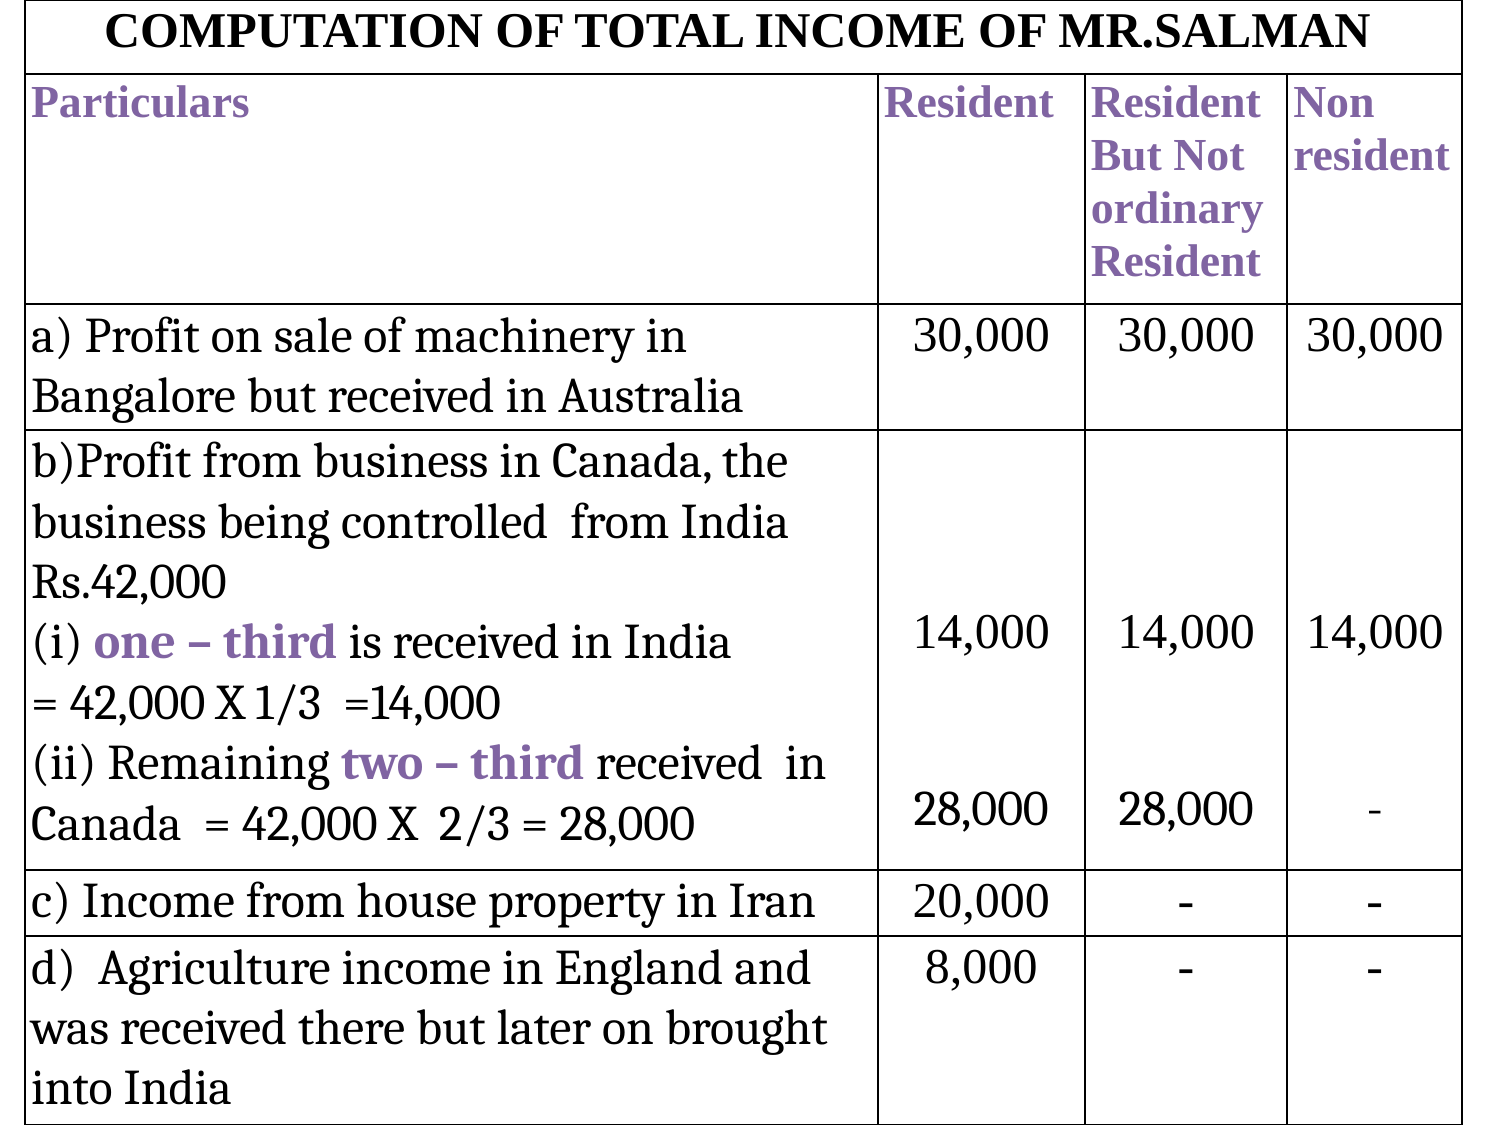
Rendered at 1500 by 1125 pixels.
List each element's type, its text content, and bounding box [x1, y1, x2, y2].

table_cell - [1086, 871, 1286, 935]
table_cell Resident But Not ordinary Resident [1086, 75, 1286, 303]
table_cell 30,000 [1288, 305, 1461, 429]
table_cell 20,000 [879, 871, 1084, 935]
table_cell 14,000 28,000 [879, 431, 1084, 869]
table_cell 30,000 [1086, 305, 1286, 429]
table_cell Resident [879, 75, 1084, 303]
table_cell a) Profit on sale of machinery in Bangalore but received in Australia [26, 305, 877, 429]
table_cell c) Income from house property in Iran [26, 871, 877, 935]
table_cell 14,000 - [1288, 431, 1461, 869]
table_cell - [1086, 937, 1286, 1124]
table_cell Particulars [26, 75, 877, 303]
table_cell - [1288, 871, 1461, 935]
table_cell Non resident [1288, 75, 1461, 303]
table_cell 30,000 [879, 305, 1084, 429]
table_cell - [1288, 937, 1461, 1124]
table_cell 8,000 [879, 937, 1084, 1124]
table_cell 14,000 28,000 [1086, 431, 1286, 869]
table_cell b)Profit from business in Canada, the business being controlled from India Rs.42,000 (i) one – third is received in India = 42,000 X 1/3 =14,000 (ii) Remaining two – third received in Canada = 42,000 X 2/3 = 28,000 [26, 431, 877, 869]
table_header COMPUTATION OF TOTAL INCOME OF MR.SALMAN [26, 1, 1461, 73]
table_cell d) Agriculture income in England and was received there but later on brought into India [26, 937, 877, 1124]
